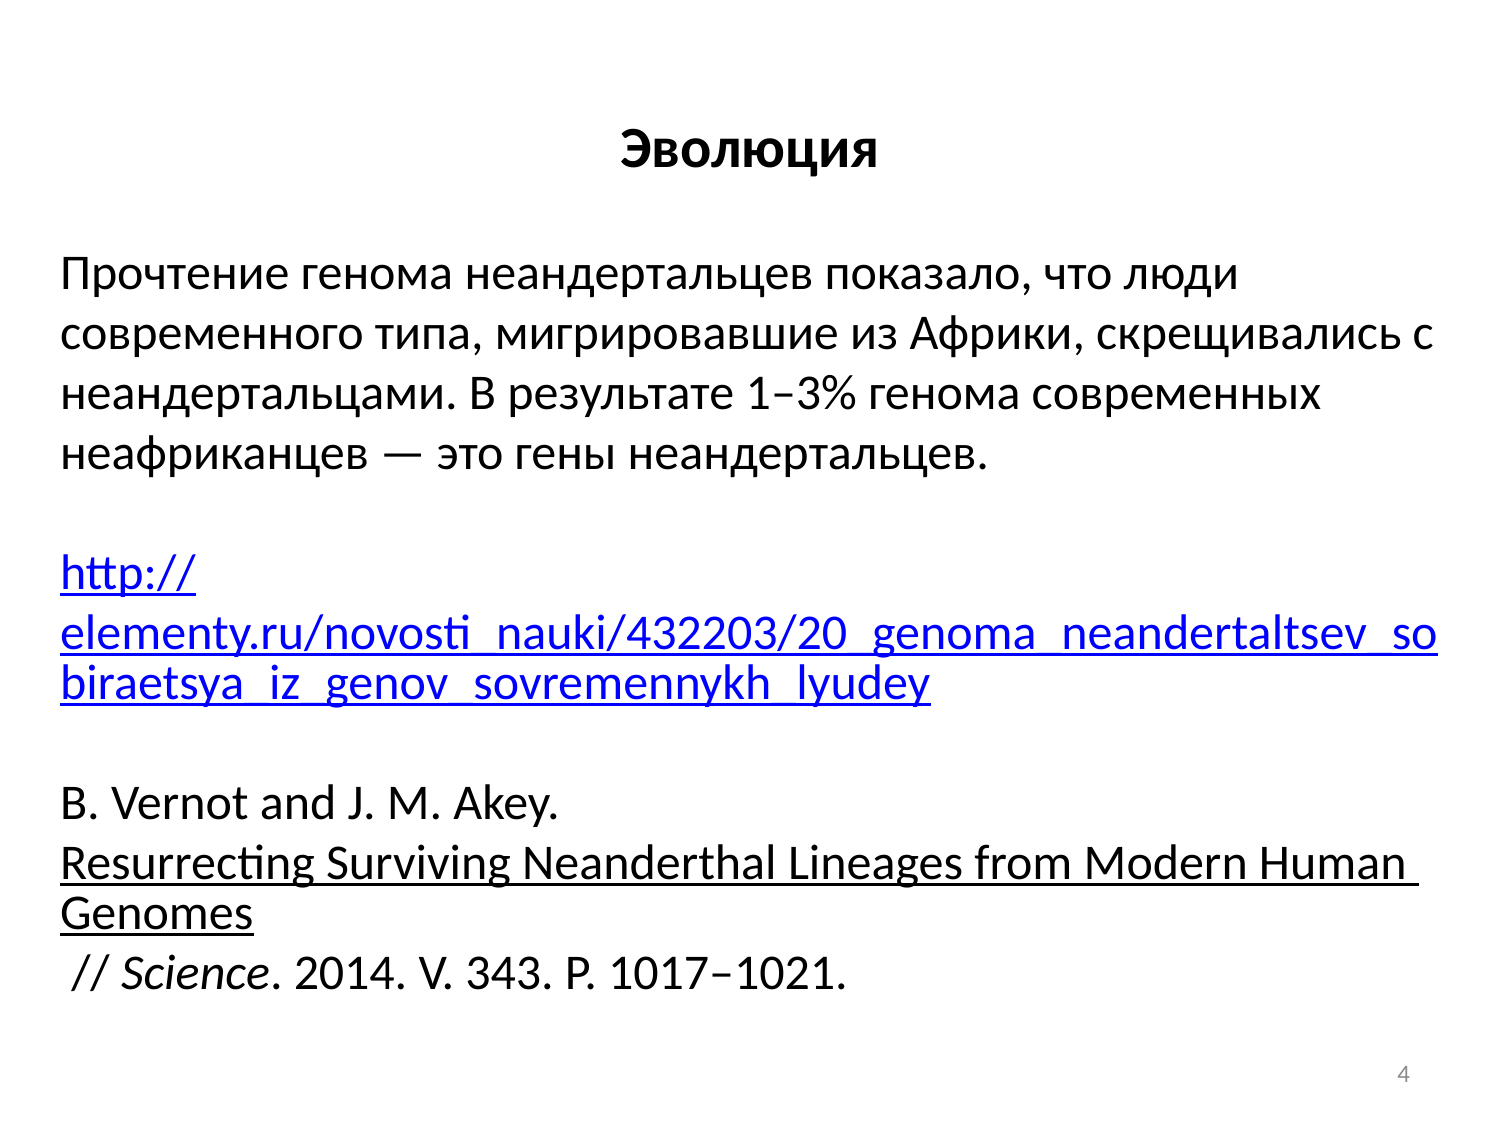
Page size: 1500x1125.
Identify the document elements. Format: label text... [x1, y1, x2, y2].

text_box Эволюция [0, 101, 1500, 187]
slide_number 4 [1074, 1042, 1425, 1103]
text_box Прочтение генома неандертальцев показало, что люди современного типа, мигрировавшие из Африки, скрещивались с неандертальцами. В результате 1–3% генома современных неафриканцев — это гены неандертальцев. http://elementy.ru/novosti_nauki/432203/20_genoma_neandertaltsev_sobiraetsya_iz_genov_sovremennykh_lyudey B. Vernot and J. M. Akey. Resurrecting Surviving Neanderthal Lineages from Modern Human Genomes // Science. 2014. V. 343. P. 1017–1021. [45, 231, 1463, 907]
